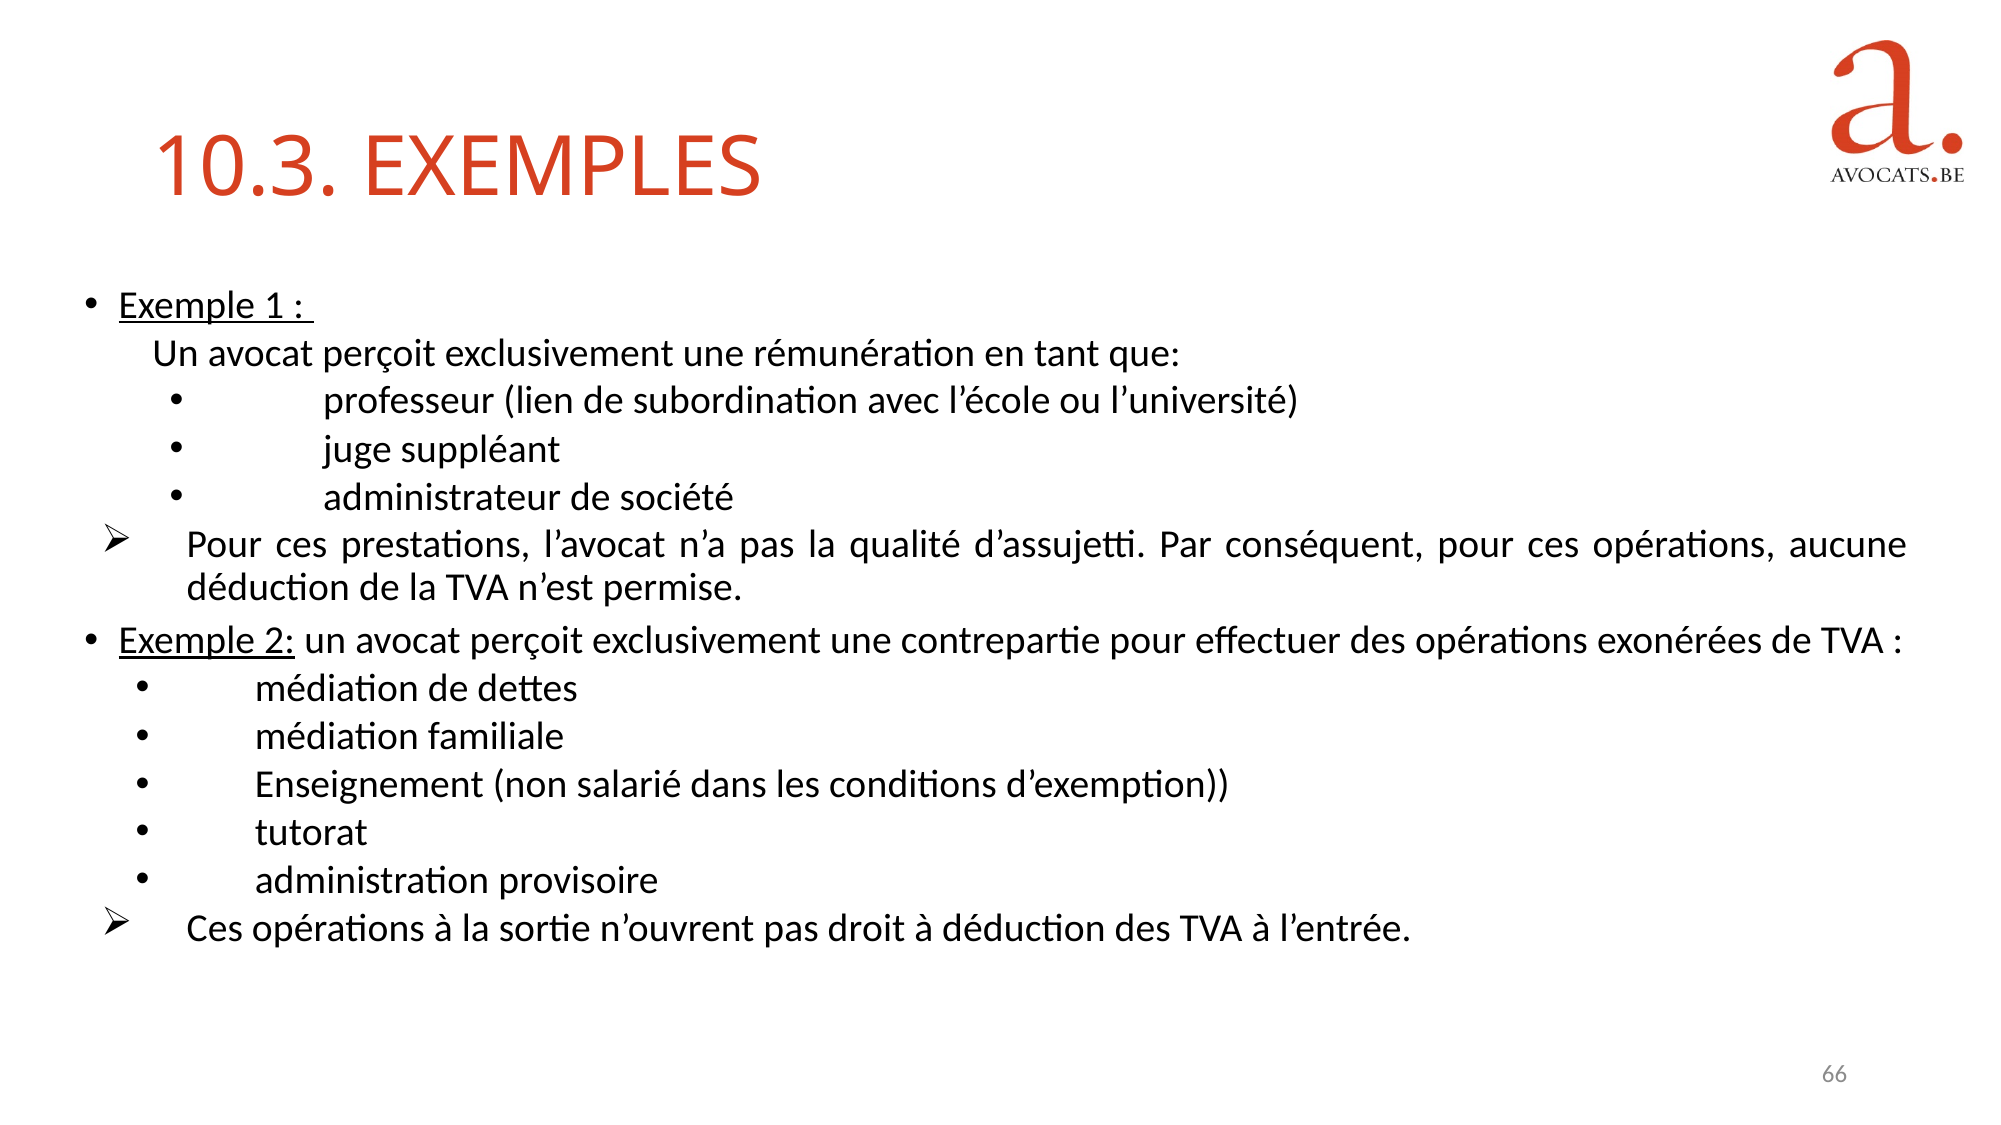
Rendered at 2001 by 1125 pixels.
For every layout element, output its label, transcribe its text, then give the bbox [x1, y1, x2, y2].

picture [1830, 40, 1964, 182]
list Exemple 1 : Un avocat perçoit exclusivement une rémunération en tant que: professeur (lien de subordination avec l’école ou l’université) juge suppléant administrateur de société Pour ces prestations, l’avocat n’a pas la qualité d’assujetti. Par conséquent, pour ces opérations, aucune déduction de la TVA n’est permise. Exemple 2: un avocat perçoit exclusivement une contrepartie pour effectuer des opérations exonérées de TVA : médiation de dettes médiation familiale Enseignement (non salarié dans les conditions d’exemption)) tutorat administration provisoire Ces opérations à la sortie n’ouvrent pas droit à déduction des TVA à l’entrée. [69, 236, 1925, 1003]
slide_number 66 [1412, 1042, 1863, 1103]
title 10.3. Exemples [137, 59, 1863, 236]
